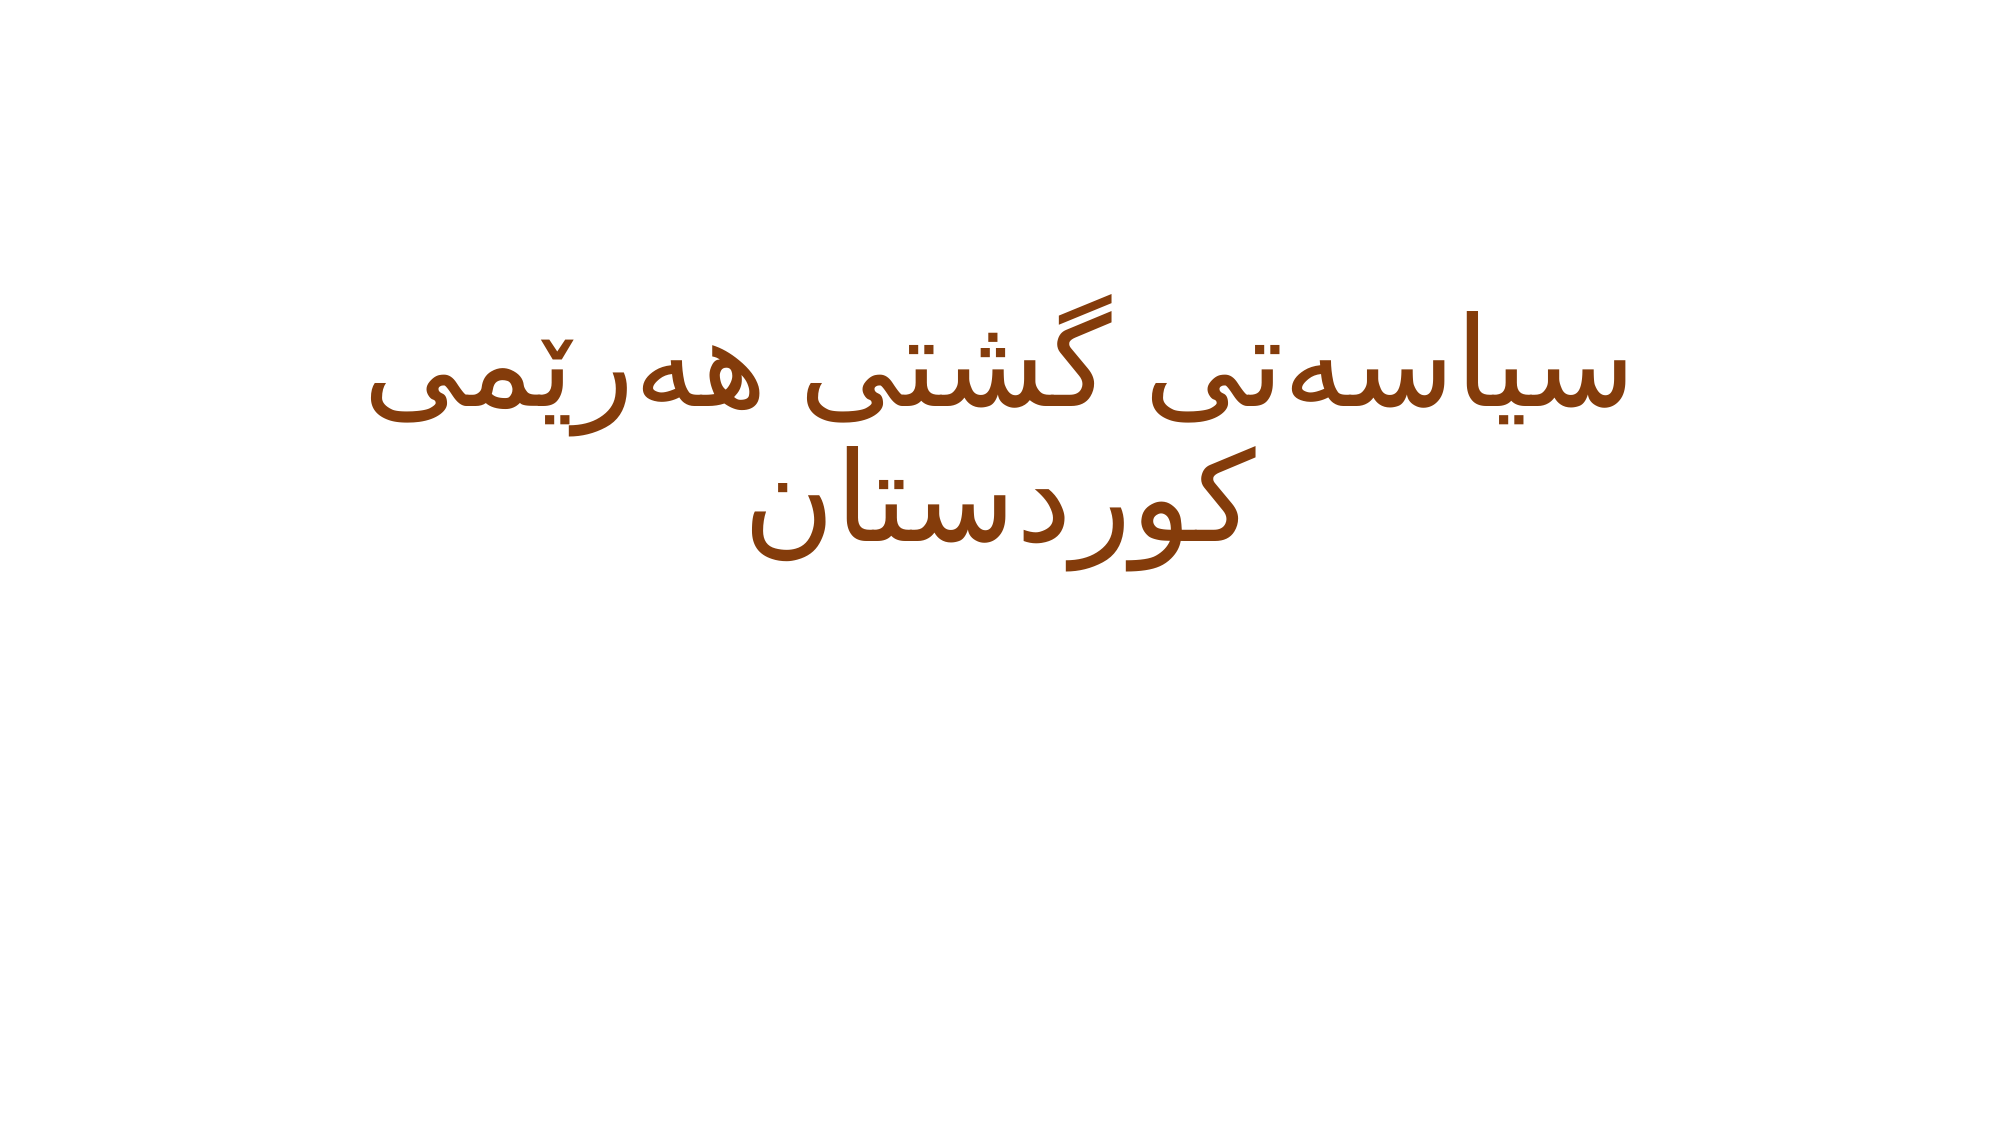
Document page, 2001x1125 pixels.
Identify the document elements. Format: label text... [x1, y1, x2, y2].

title سیاسەتی گشتی هەرێمی کوردستان [249, 184, 1750, 576]
